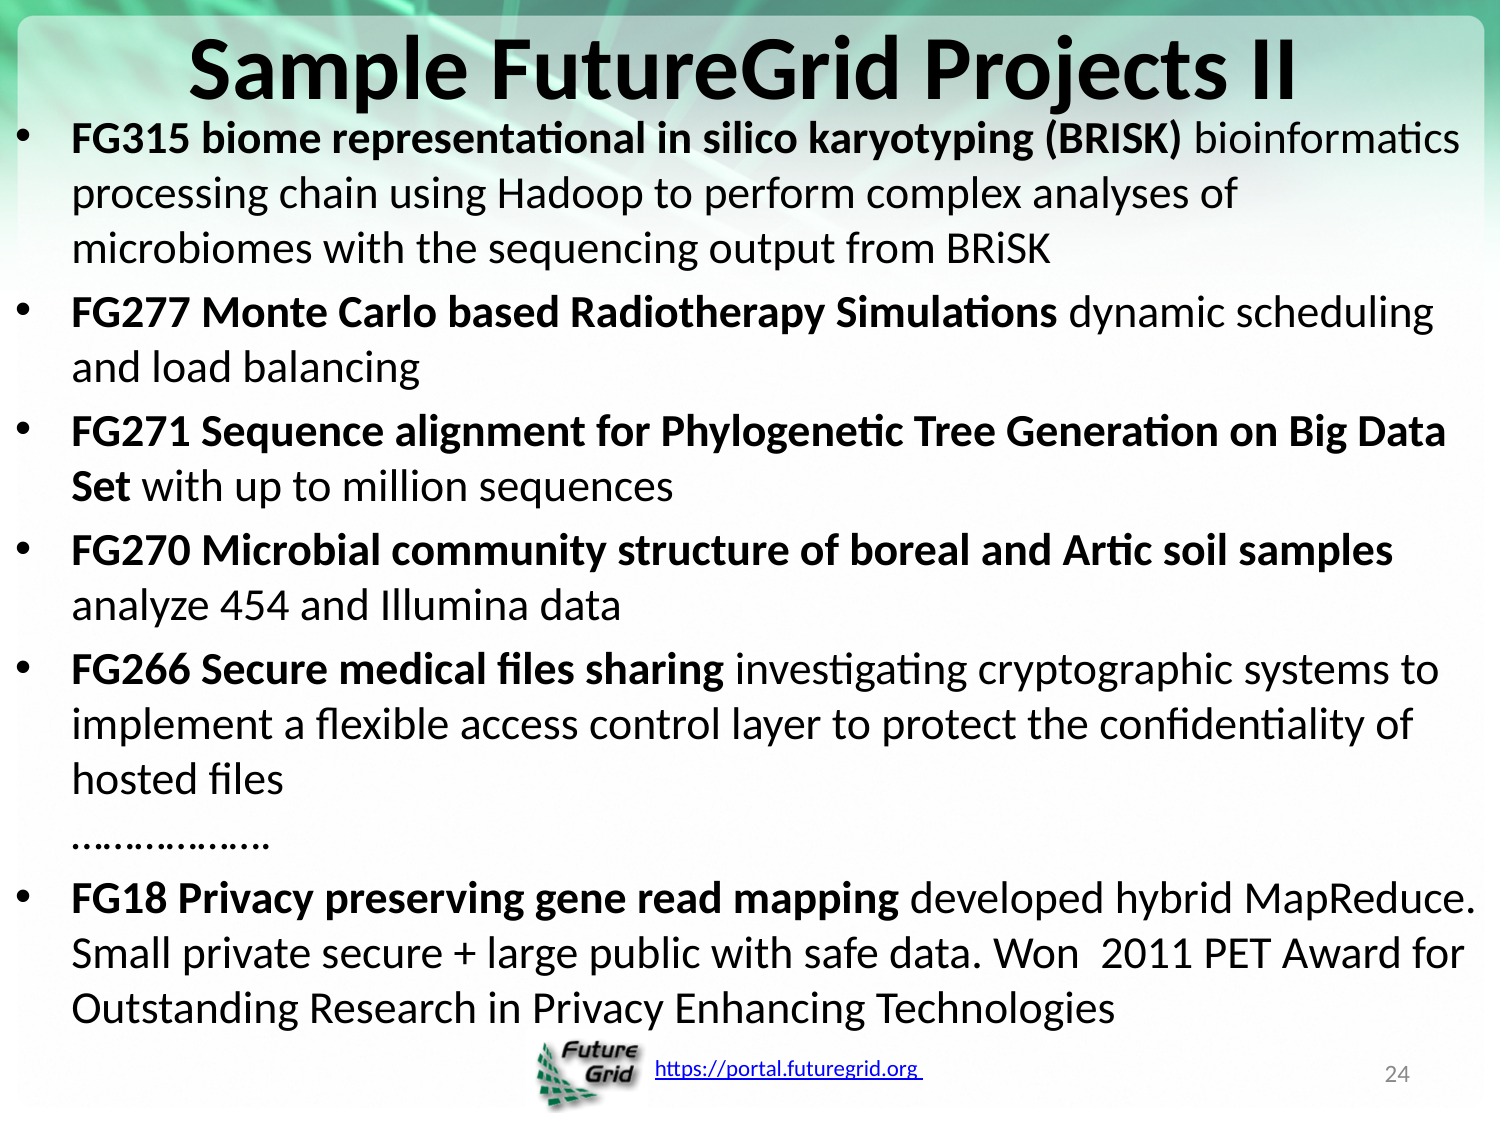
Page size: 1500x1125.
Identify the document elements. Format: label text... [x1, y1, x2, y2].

list FG315 biome representational in silico karyotyping (BRISK) bioinformatics processing chain using Hadoop to perform complex analyses of microbiomes with the sequencing output from BRiSK FG277 Monte Carlo based Radiotherapy Simulations dynamic scheduling and load balancing FG271 Sequence alignment for Phylogenetic Tree Generation on Big Data Set with up to million sequences FG270 Microbial community structure of boreal and Artic soil samples analyze 454 and Illumina data FG266 Secure medical files sharing investigating cryptographic systems to implement a flexible access control layer to protect the confidentiality of hosted files ………………. FG18 Privacy preserving gene read mapping developed hybrid MapReduce. Small private secure + large public with safe data. Won 2011 PET Award for Outstanding Research in Privacy Enhancing Technologies [0, 99, 1496, 938]
title Sample FutureGrid Projects II [69, 12, 1420, 99]
slide_number 24 [1074, 1042, 1425, 1103]
picture [0, 0, 1500, 1125]
